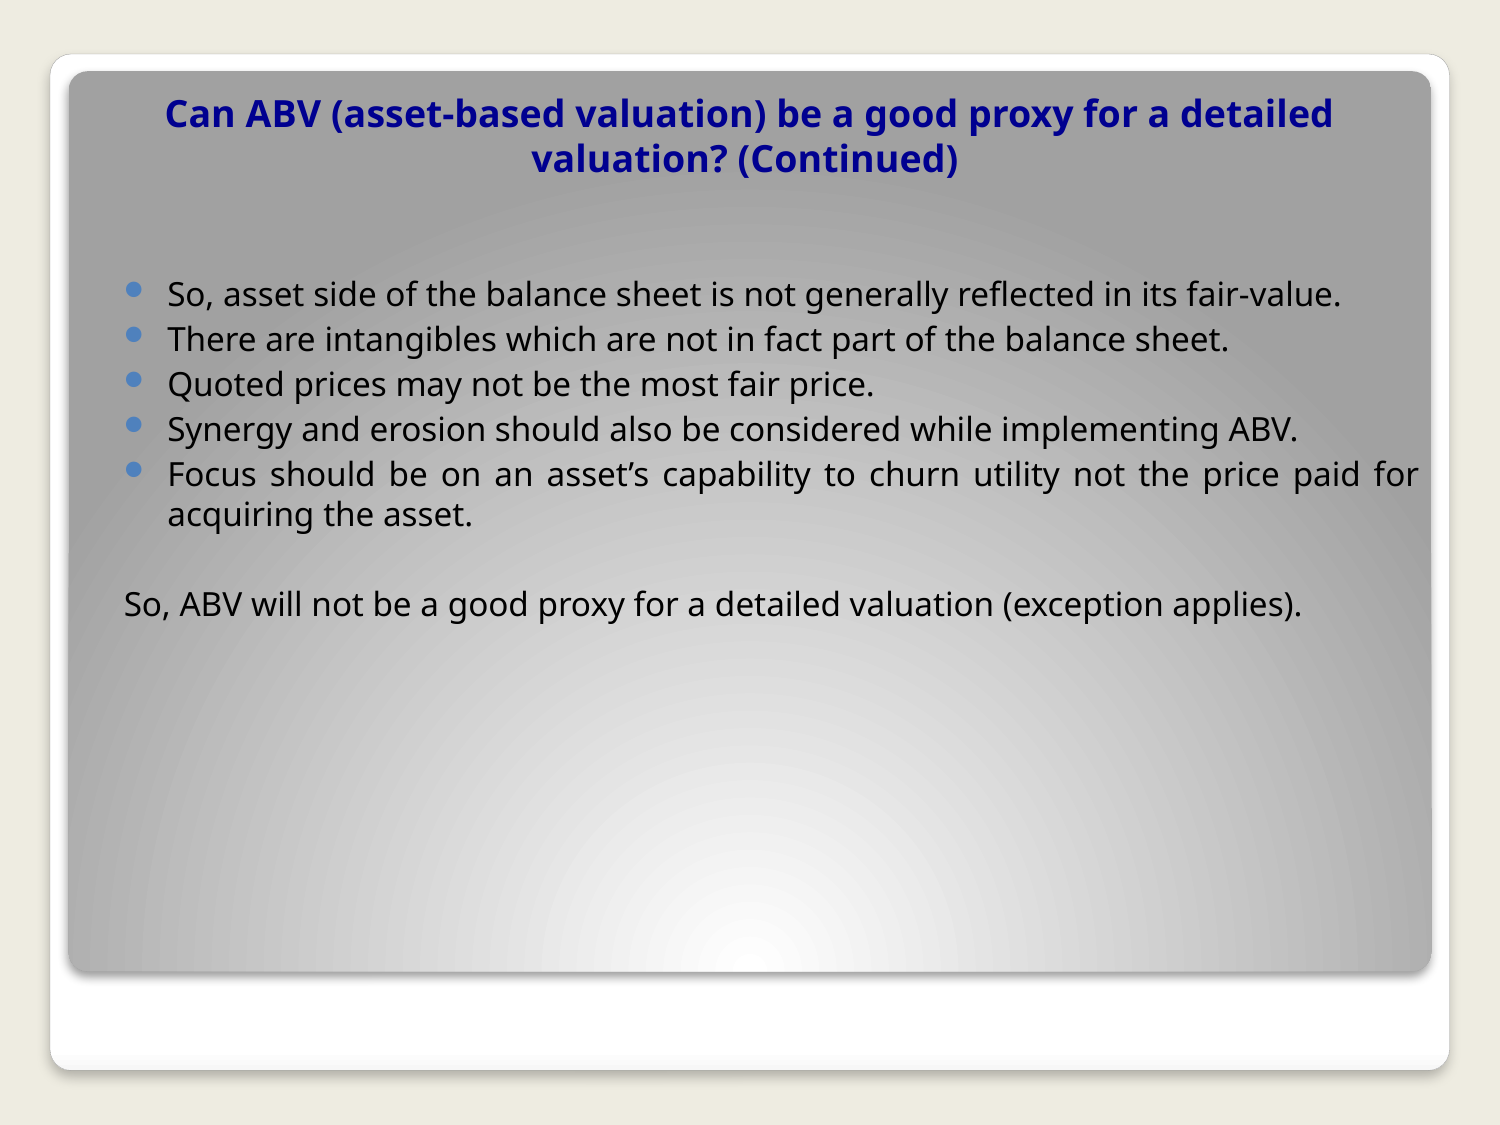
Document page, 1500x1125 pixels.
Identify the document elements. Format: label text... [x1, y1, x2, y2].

list So, asset side of the balance sheet is not generally reflected in its fair-value. There are intangibles which are not in fact part of the balance sheet. Quoted prices may not be the most fair price. Synergy and erosion should also be considered while implementing ABV. Focus should be on an asset’s capability to churn utility not the price paid for acquiring the asset. So, ABV will not be a good proxy for a detailed valuation (exception applies). [93, 208, 1437, 961]
title Can ABV (asset-based valuation) be a good proxy for a detailed valuation? (Continued) [58, 82, 1442, 188]
